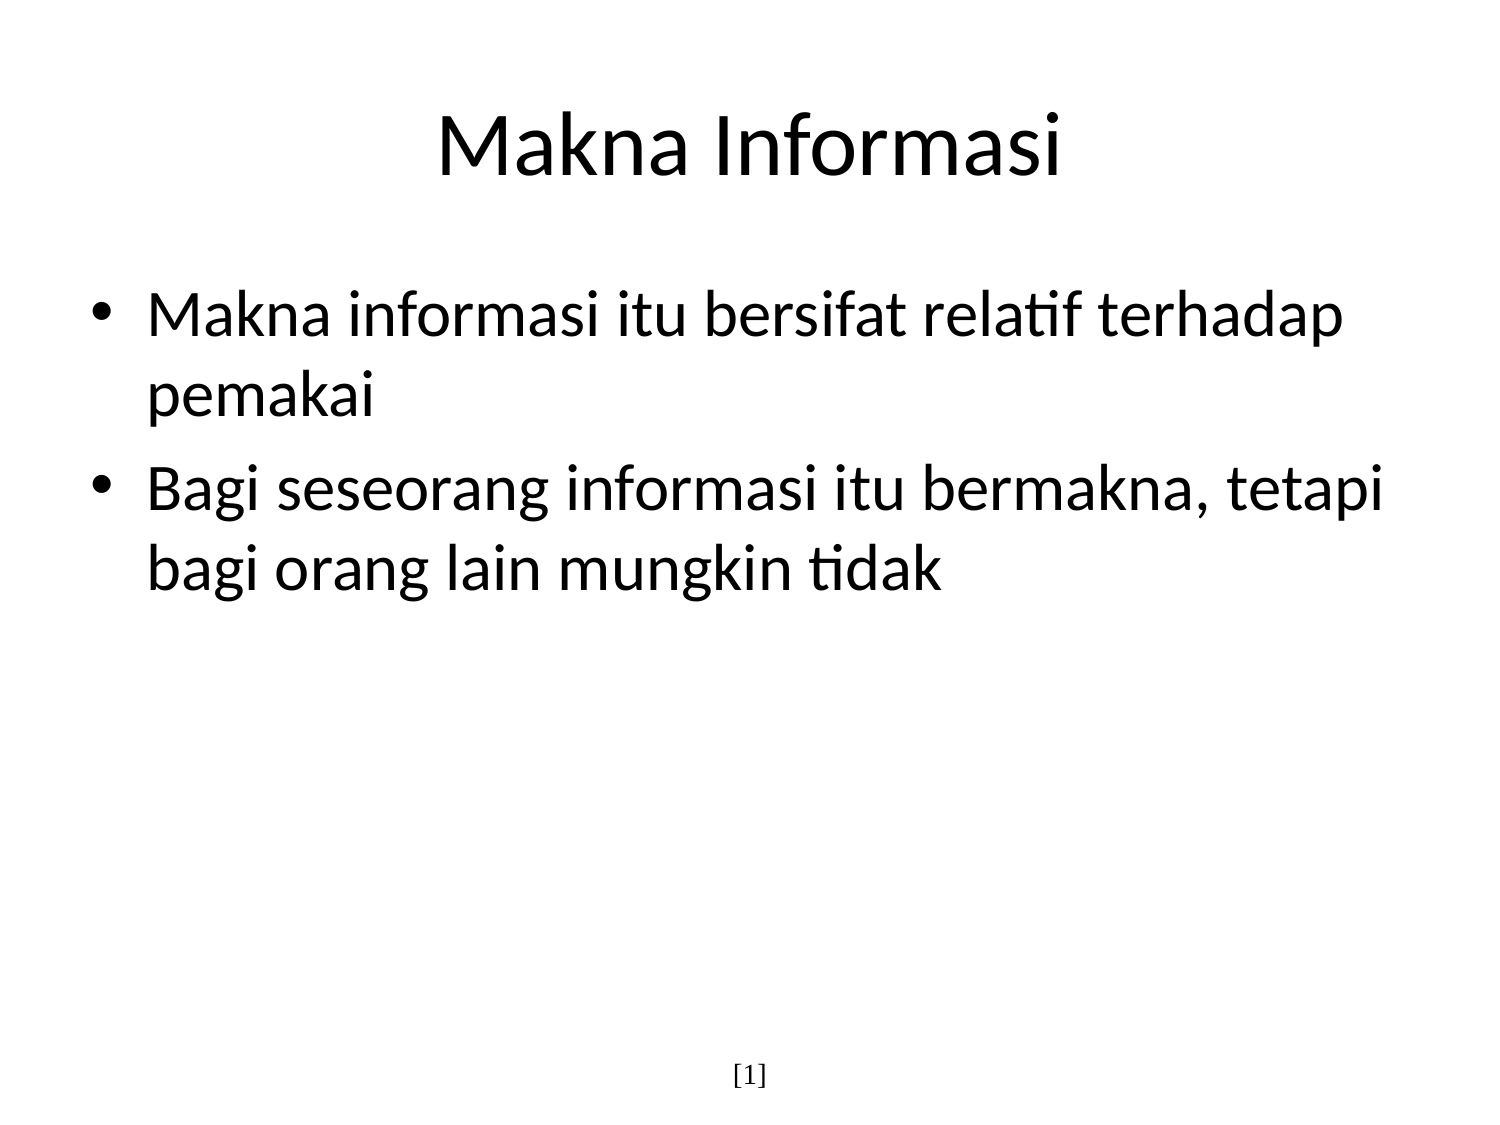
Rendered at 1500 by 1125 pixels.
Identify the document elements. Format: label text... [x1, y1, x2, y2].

title Makna Informasi [74, 44, 1426, 233]
footer [1] [512, 1042, 988, 1103]
list Makna informasi itu bersifat relatif terhadap pemakai Bagi seseorang informasi itu bermakna, tetapi bagi orang lain mungkin tidak [74, 262, 1426, 1006]
